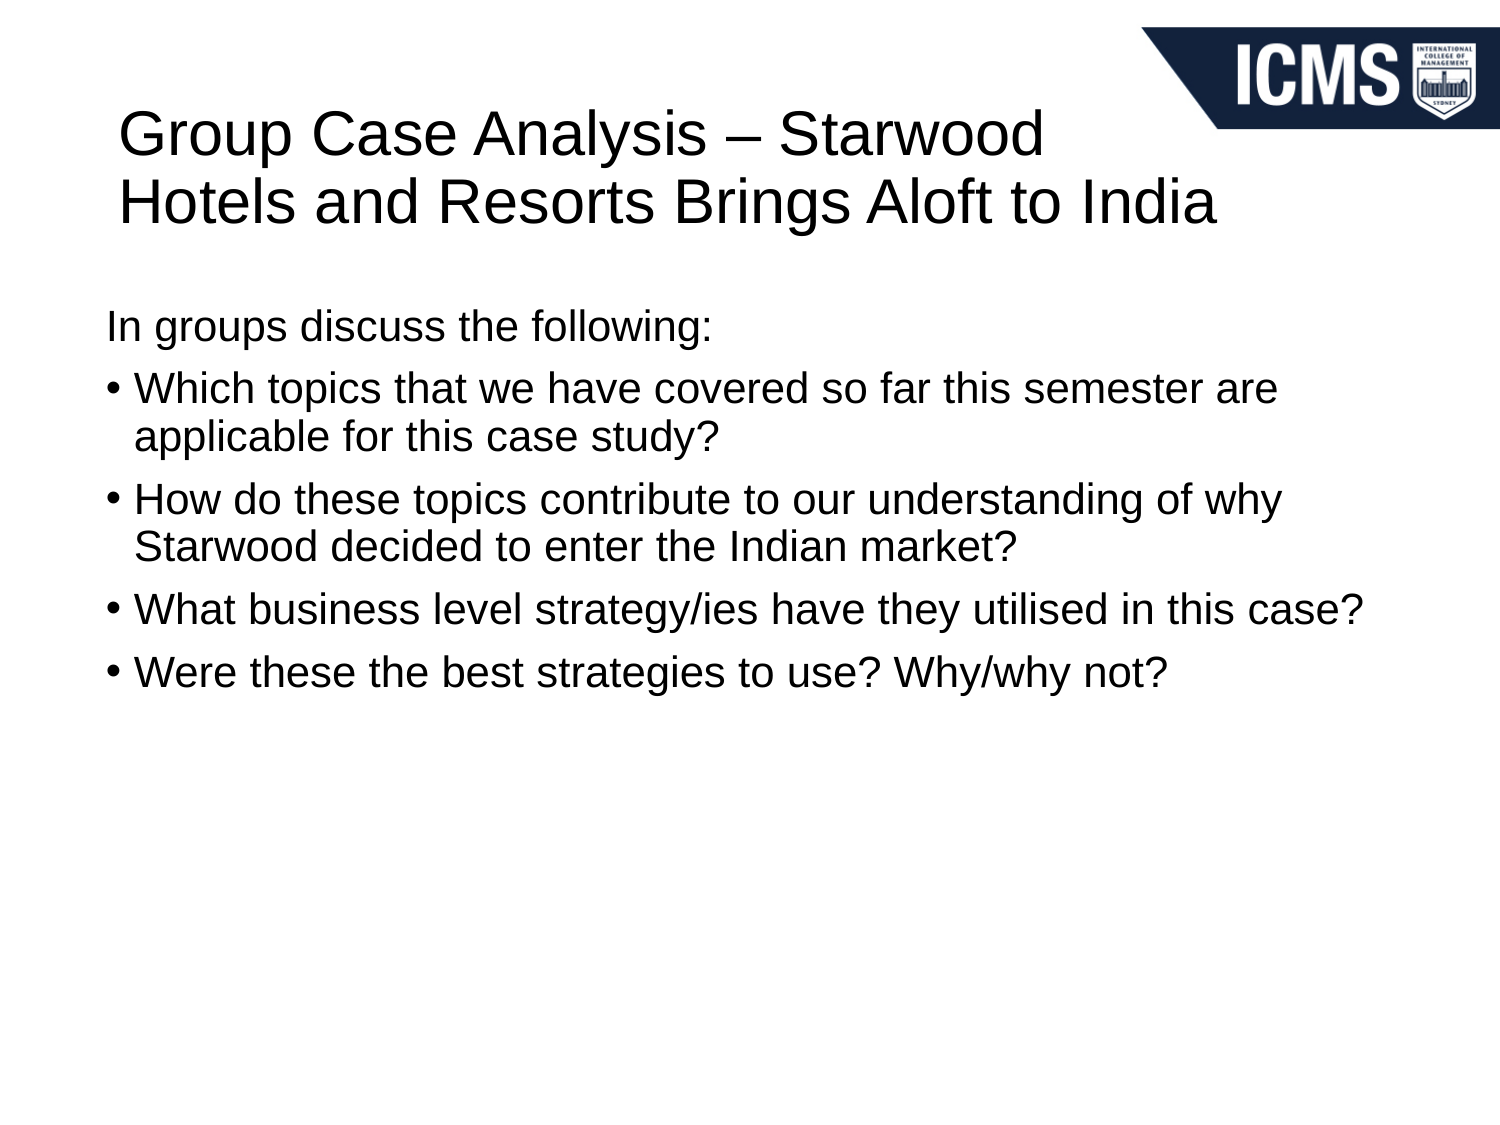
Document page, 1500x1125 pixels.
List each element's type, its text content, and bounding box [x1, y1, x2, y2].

picture [0, 0, 1500, 189]
list In groups discuss the following: Which topics that we have covered so far this semester are applicable for this case study? How do these topics contribute to our understanding of why Starwood decided to enter the Indian market? What business level strategy/ies have they utilised in this case? Were these the best strategies to use? Why/why not? [90, 295, 1424, 1055]
title Group Case Analysis – Starwood Hotels and Resorts Brings Aloft to India [103, 59, 1236, 278]
